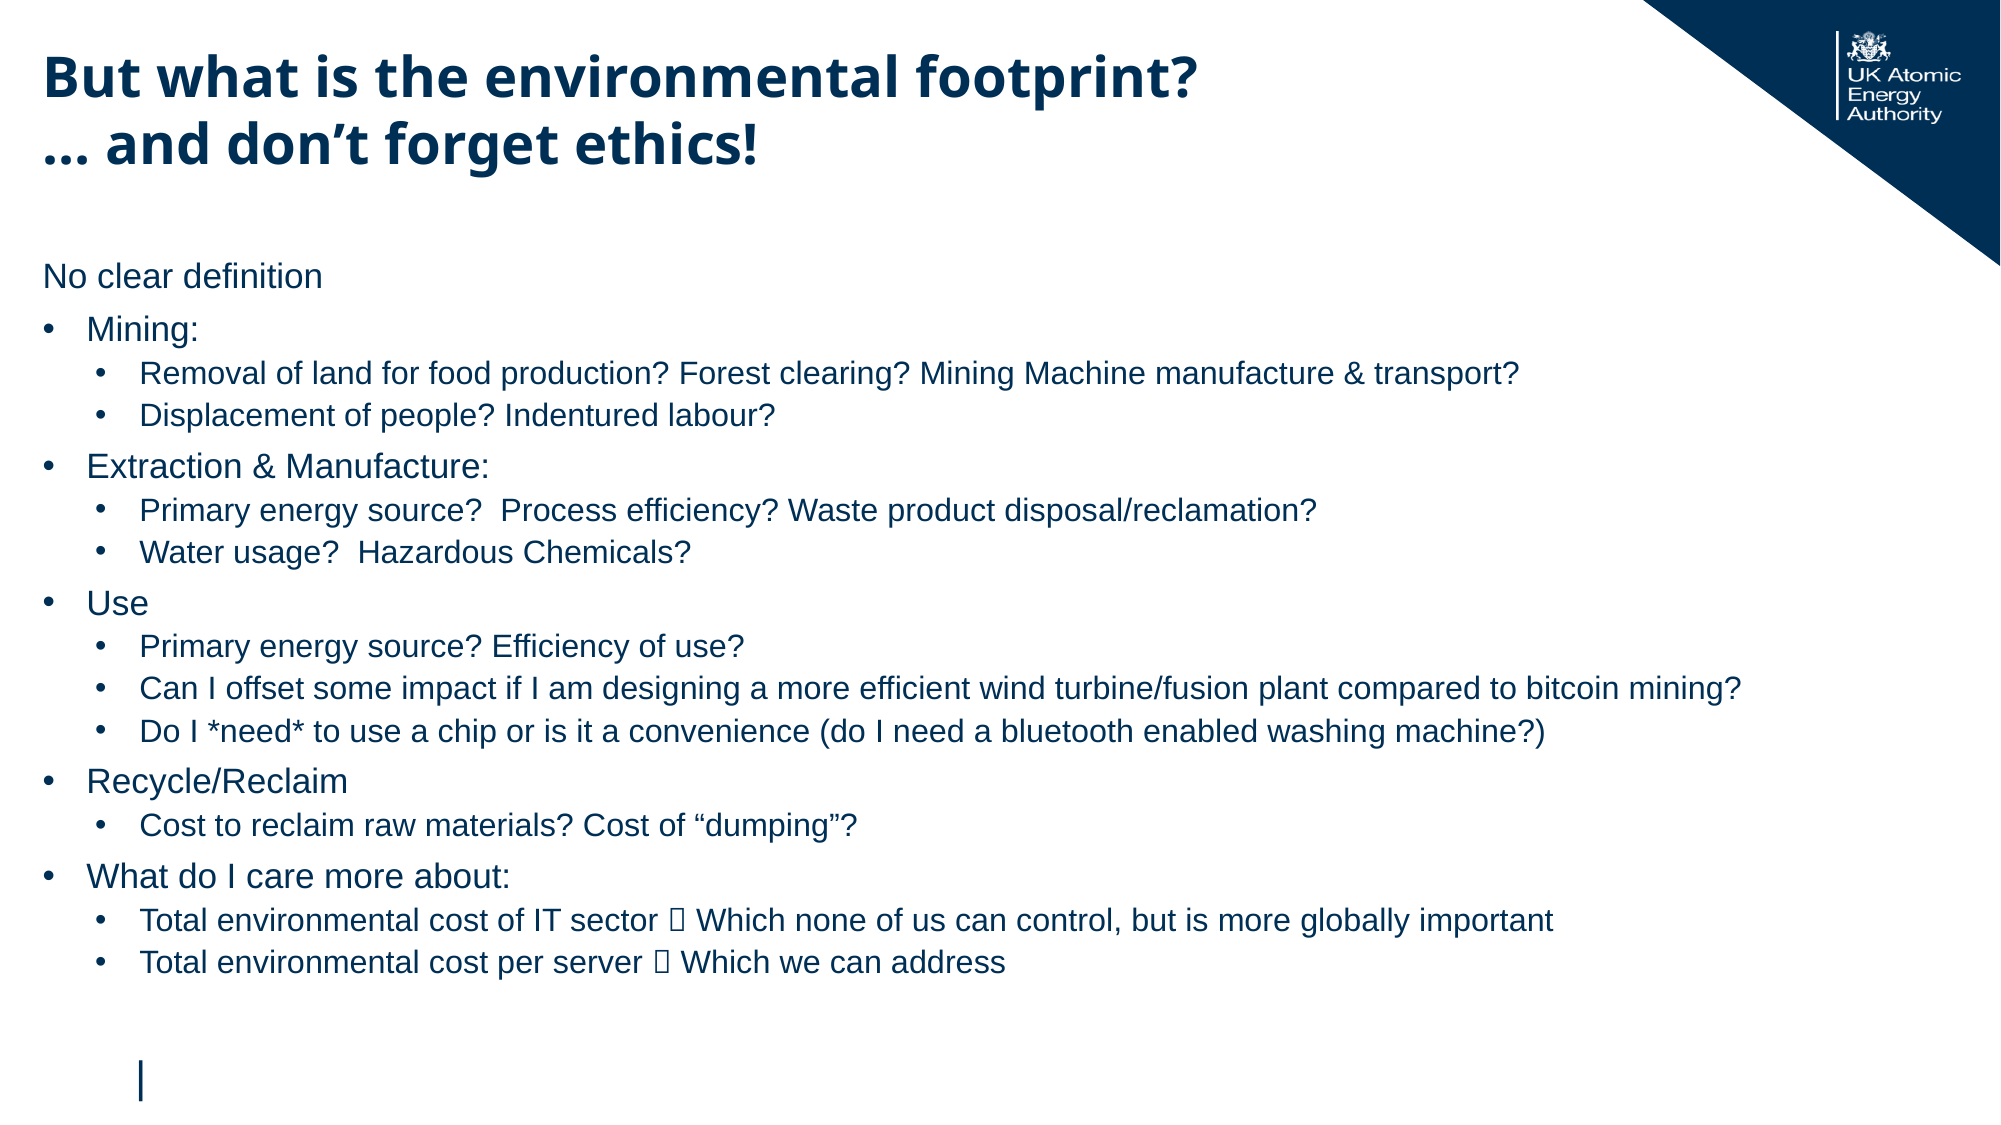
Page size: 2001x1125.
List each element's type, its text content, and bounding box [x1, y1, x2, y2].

picture [1836, 31, 1961, 124]
list No clear definition Mining: Removal of land for food production? Forest clearing? Mining Machine manufacture & transport? Displacement of people? Indentured labour? Extraction & Manufacture: Primary energy source? Process efficiency? Waste product disposal/reclamation? Water usage? Hazardous Chemicals? Use Primary energy source? Efficiency of use? Can I offset some impact if I am designing a more efficient wind turbine/fusion plant compared to bitcoin mining? Do I *need* to use a chip or is it a convenience (do I need a bluetooth enabled washing machine?) Recycle/Reclaim Cost to reclaim raw materials? Cost of “dumping”? What do I care more about: Total environmental cost of IT sector  Which none of us can control, but is more globally important Total environmental cost per server  Which we can address [27, 251, 1909, 988]
title But what is the environmental footprint? … and don’t forget ethics! [27, 33, 1671, 252]
